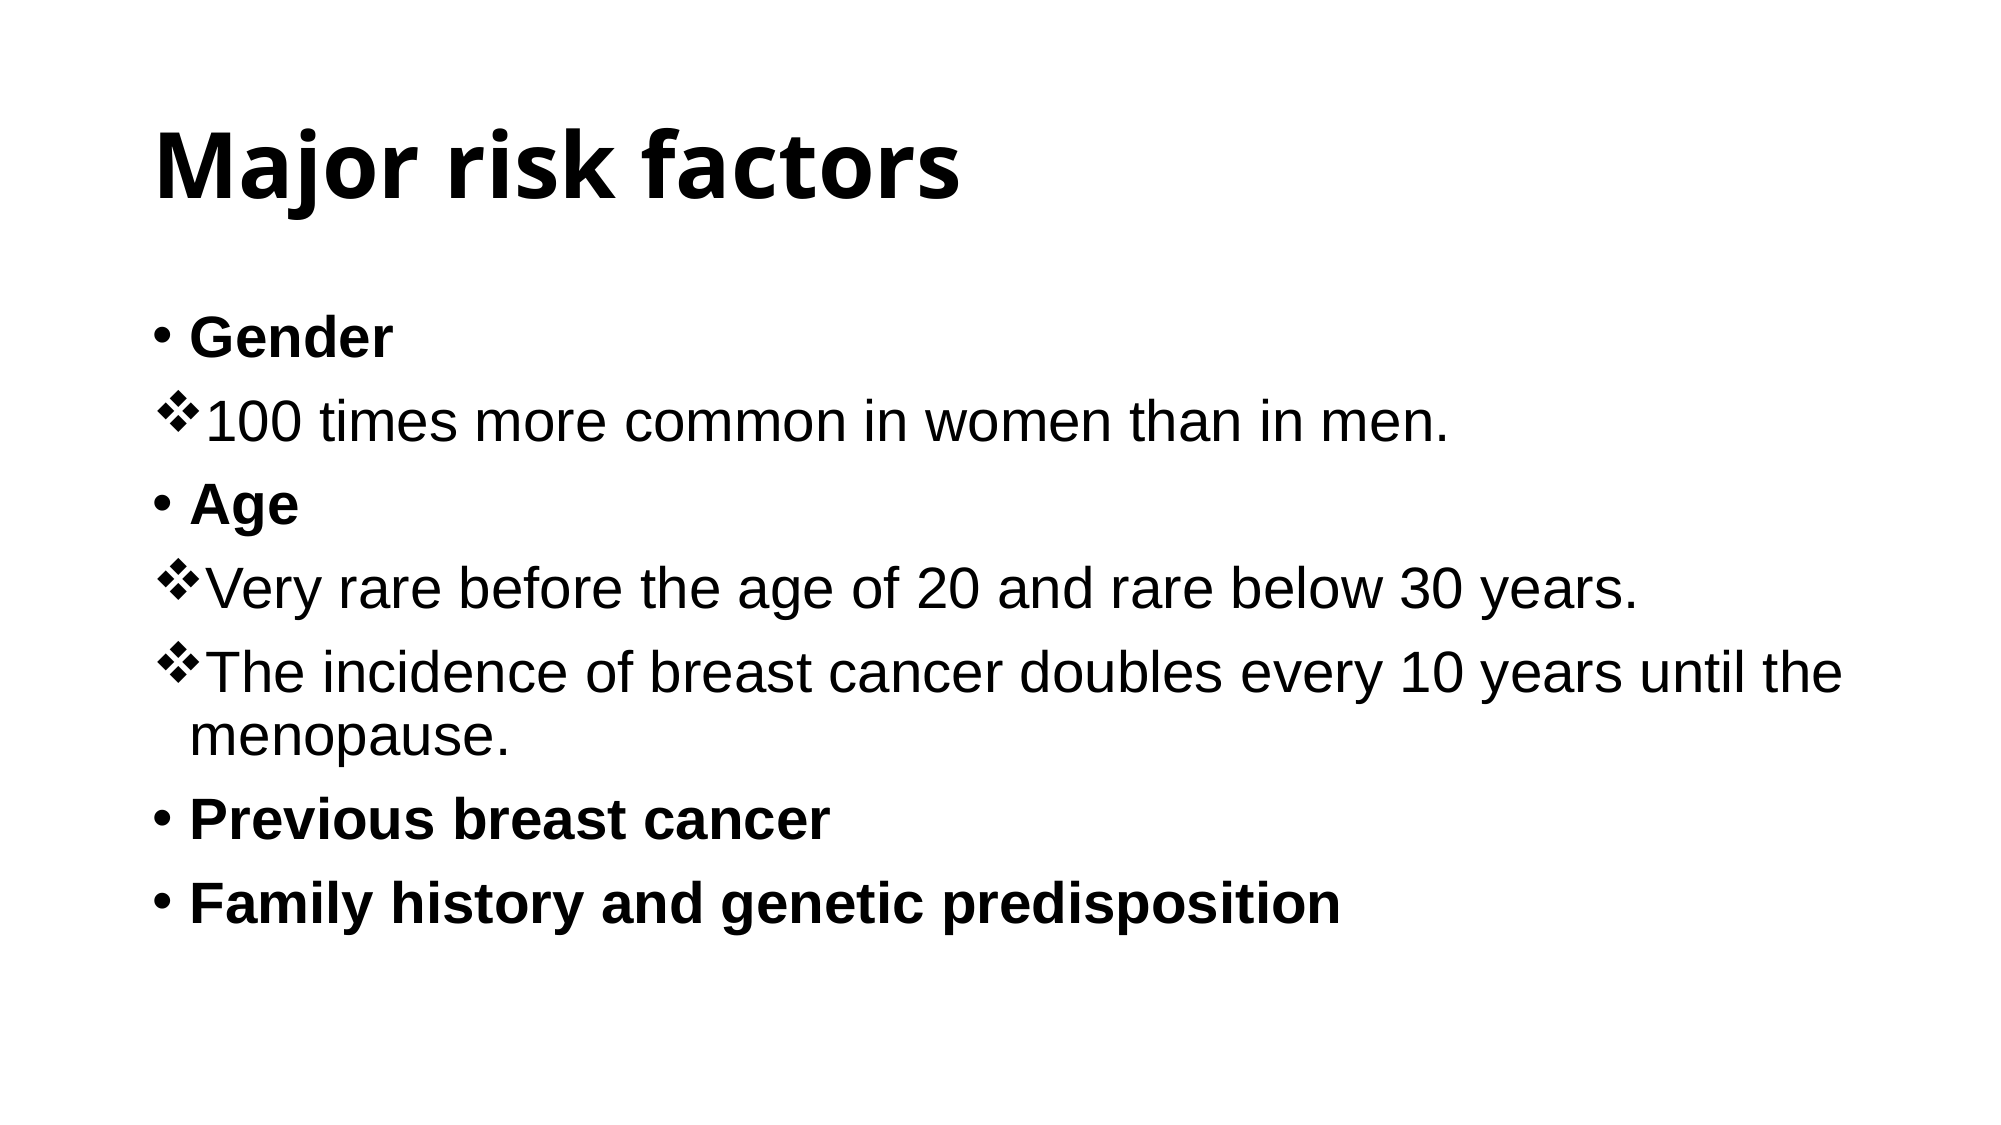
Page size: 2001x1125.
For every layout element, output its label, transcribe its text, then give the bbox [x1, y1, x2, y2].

list Gender 100 times more common in women than in men. Age Very rare before the age of 20 and rare below 30 years. The incidence of breast cancer doubles every 10 years until the menopause. Previous breast cancer Family history and genetic predisposition [137, 299, 1863, 1014]
title Major risk factors [137, 59, 1863, 278]
